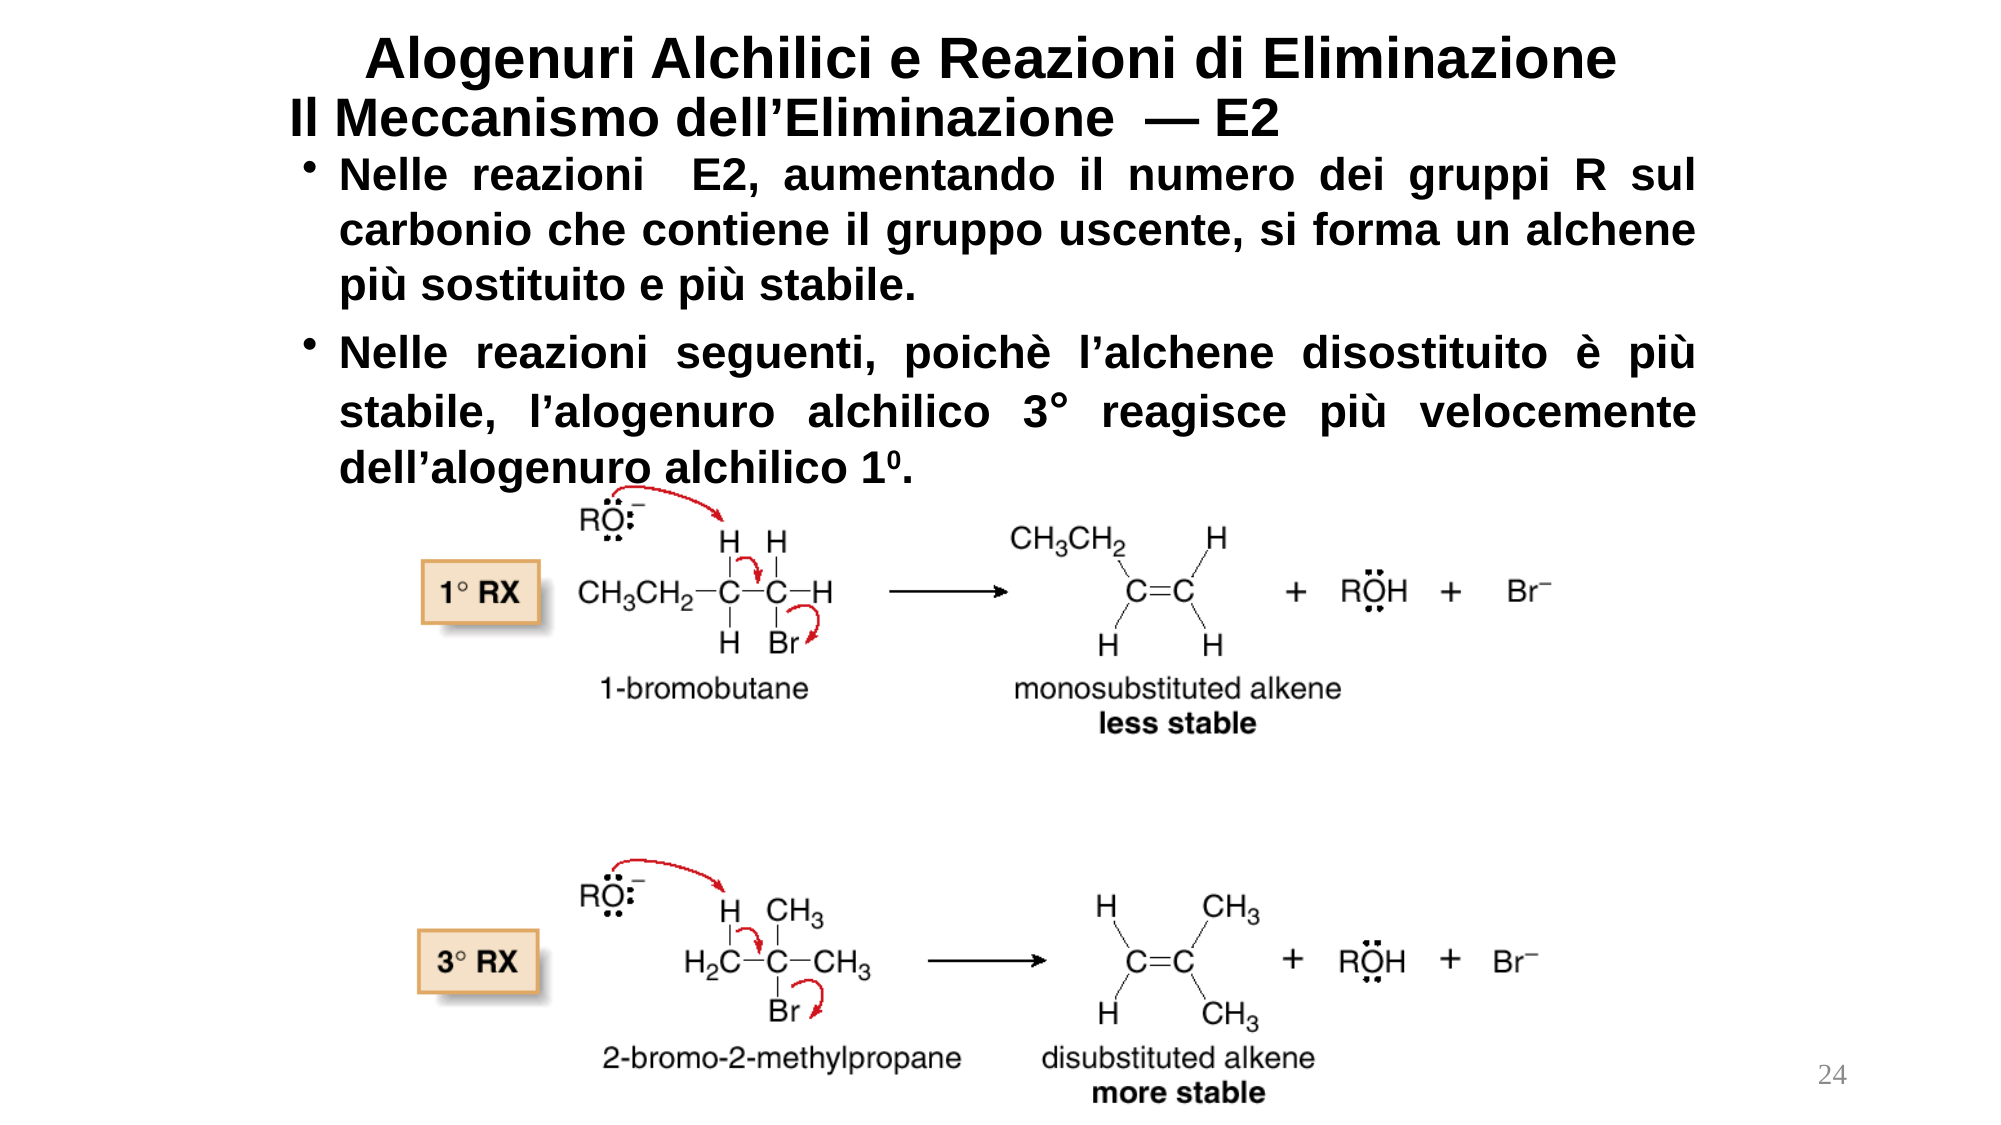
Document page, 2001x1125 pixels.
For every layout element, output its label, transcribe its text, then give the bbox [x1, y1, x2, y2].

text_box Il Meccanismo dell’Eliminazione — E2 [274, 74, 1713, 155]
text_box Alogenuri Alchilici e Reazioni di Eliminazione [350, 12, 1663, 74]
slide_number 24 [1563, 1042, 1863, 1103]
picture [412, 474, 1563, 1125]
text_box Nelle reazioni E2, aumentando il numero dei gruppi R sul carbonio che contiene il gruppo uscente, si forma un alchene più sostituito e più stabile. Nelle reazioni seguenti, poichè l’alchene disostituito è più stabile, l’alogenuro alchilico 3° reagisce più velocemente dell’alogenuro alchilico 10. [287, 155, 1713, 500]
